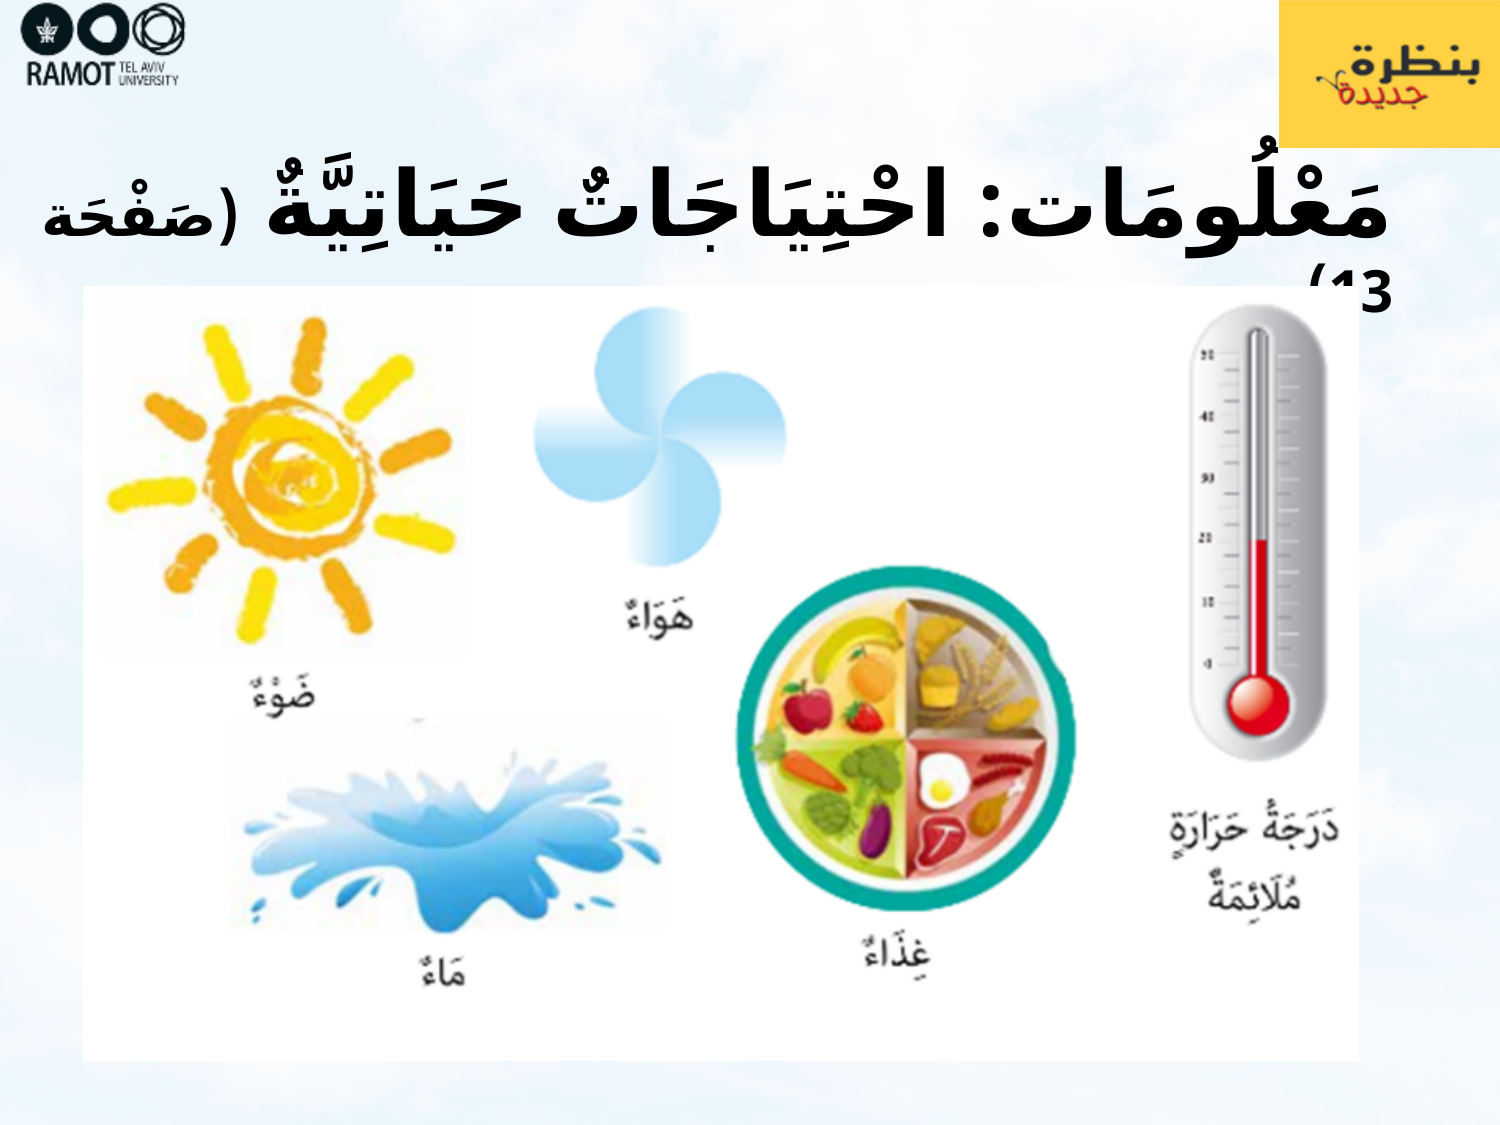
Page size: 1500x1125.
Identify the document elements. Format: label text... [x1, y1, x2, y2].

picture [1279, 0, 1500, 148]
title [103, 59, 1279, 137]
text_box مَعْلُومَات: احْتِيَاجَاتٌ حَيَاتِيَّةٌ (صَفْحَة 13) [13, 137, 1408, 332]
picture [13, 0, 194, 95]
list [83, 286, 1359, 1061]
